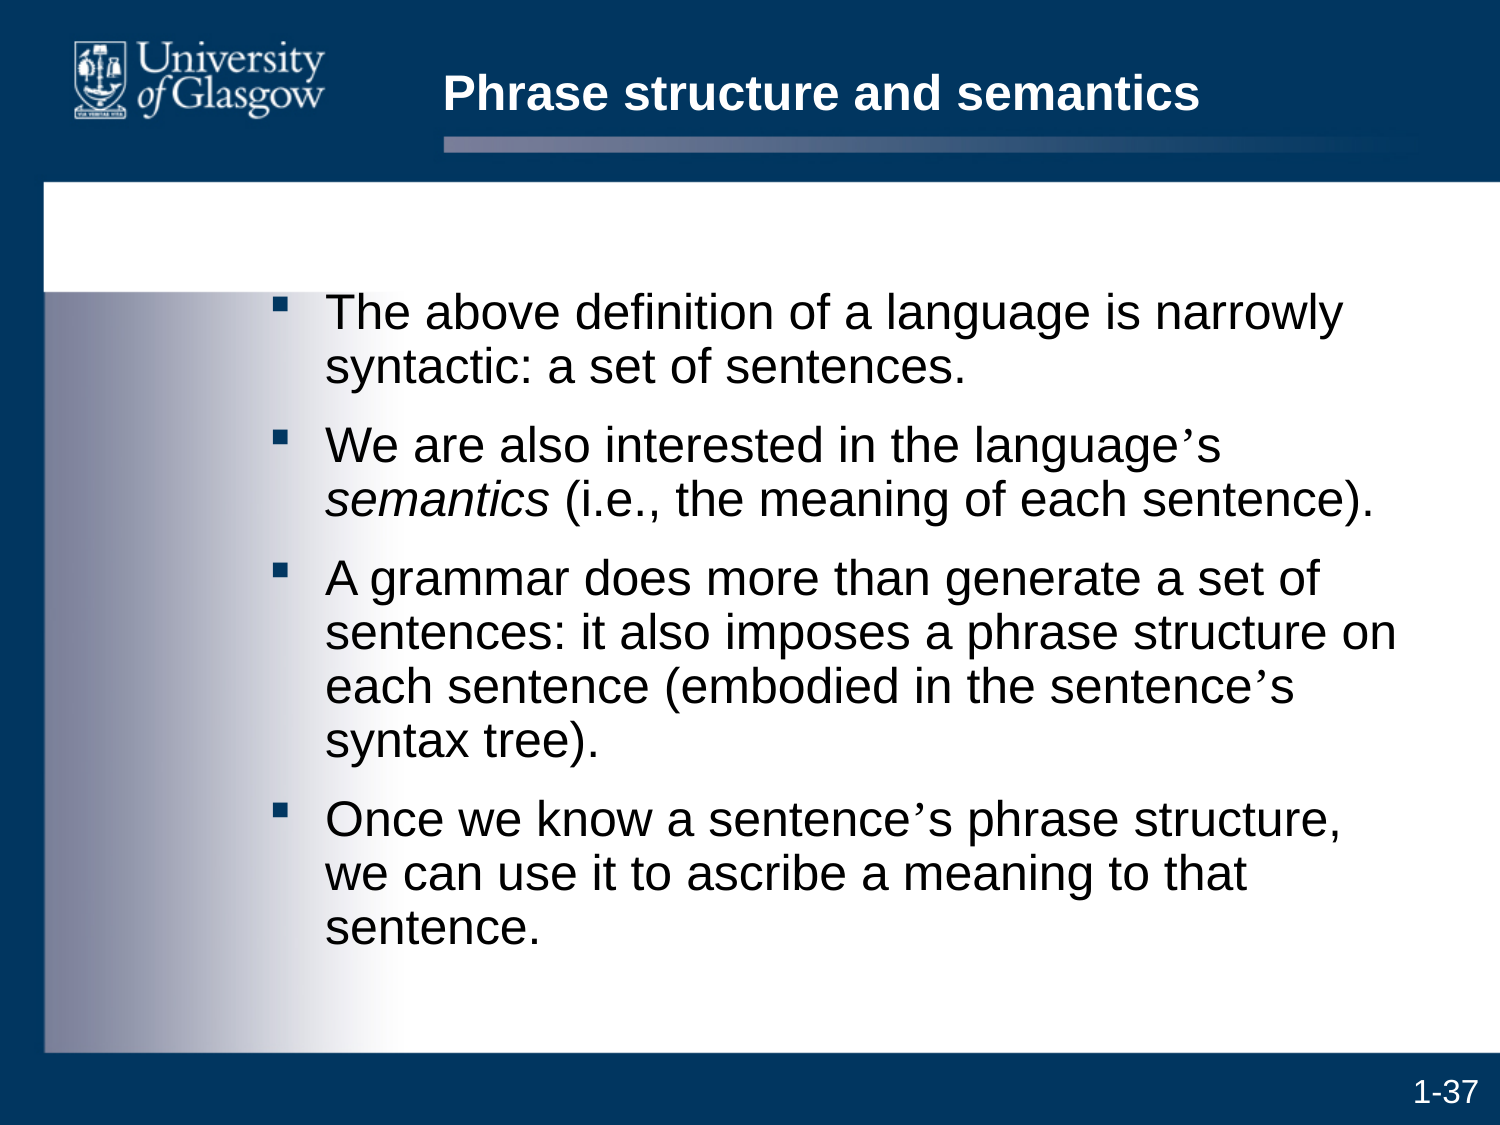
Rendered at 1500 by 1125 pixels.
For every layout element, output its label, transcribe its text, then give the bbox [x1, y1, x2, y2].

list The above definition of a language is narrowly syntactic: a set of sentences. We are also interested in the language’s semantics (i.e., the meaning of each sentence). A grammar does more than generate a set of sentences: it also imposes a phrase structure on each sentence (embodied in the sentence’s syntax tree). Once we know a sentence’s phrase structure, we can use it to ascribe a meaning to that sentence. [253, 278, 1435, 1038]
picture [0, 0, 1500, 1125]
title Phrase structure and semantics [427, 30, 1436, 150]
